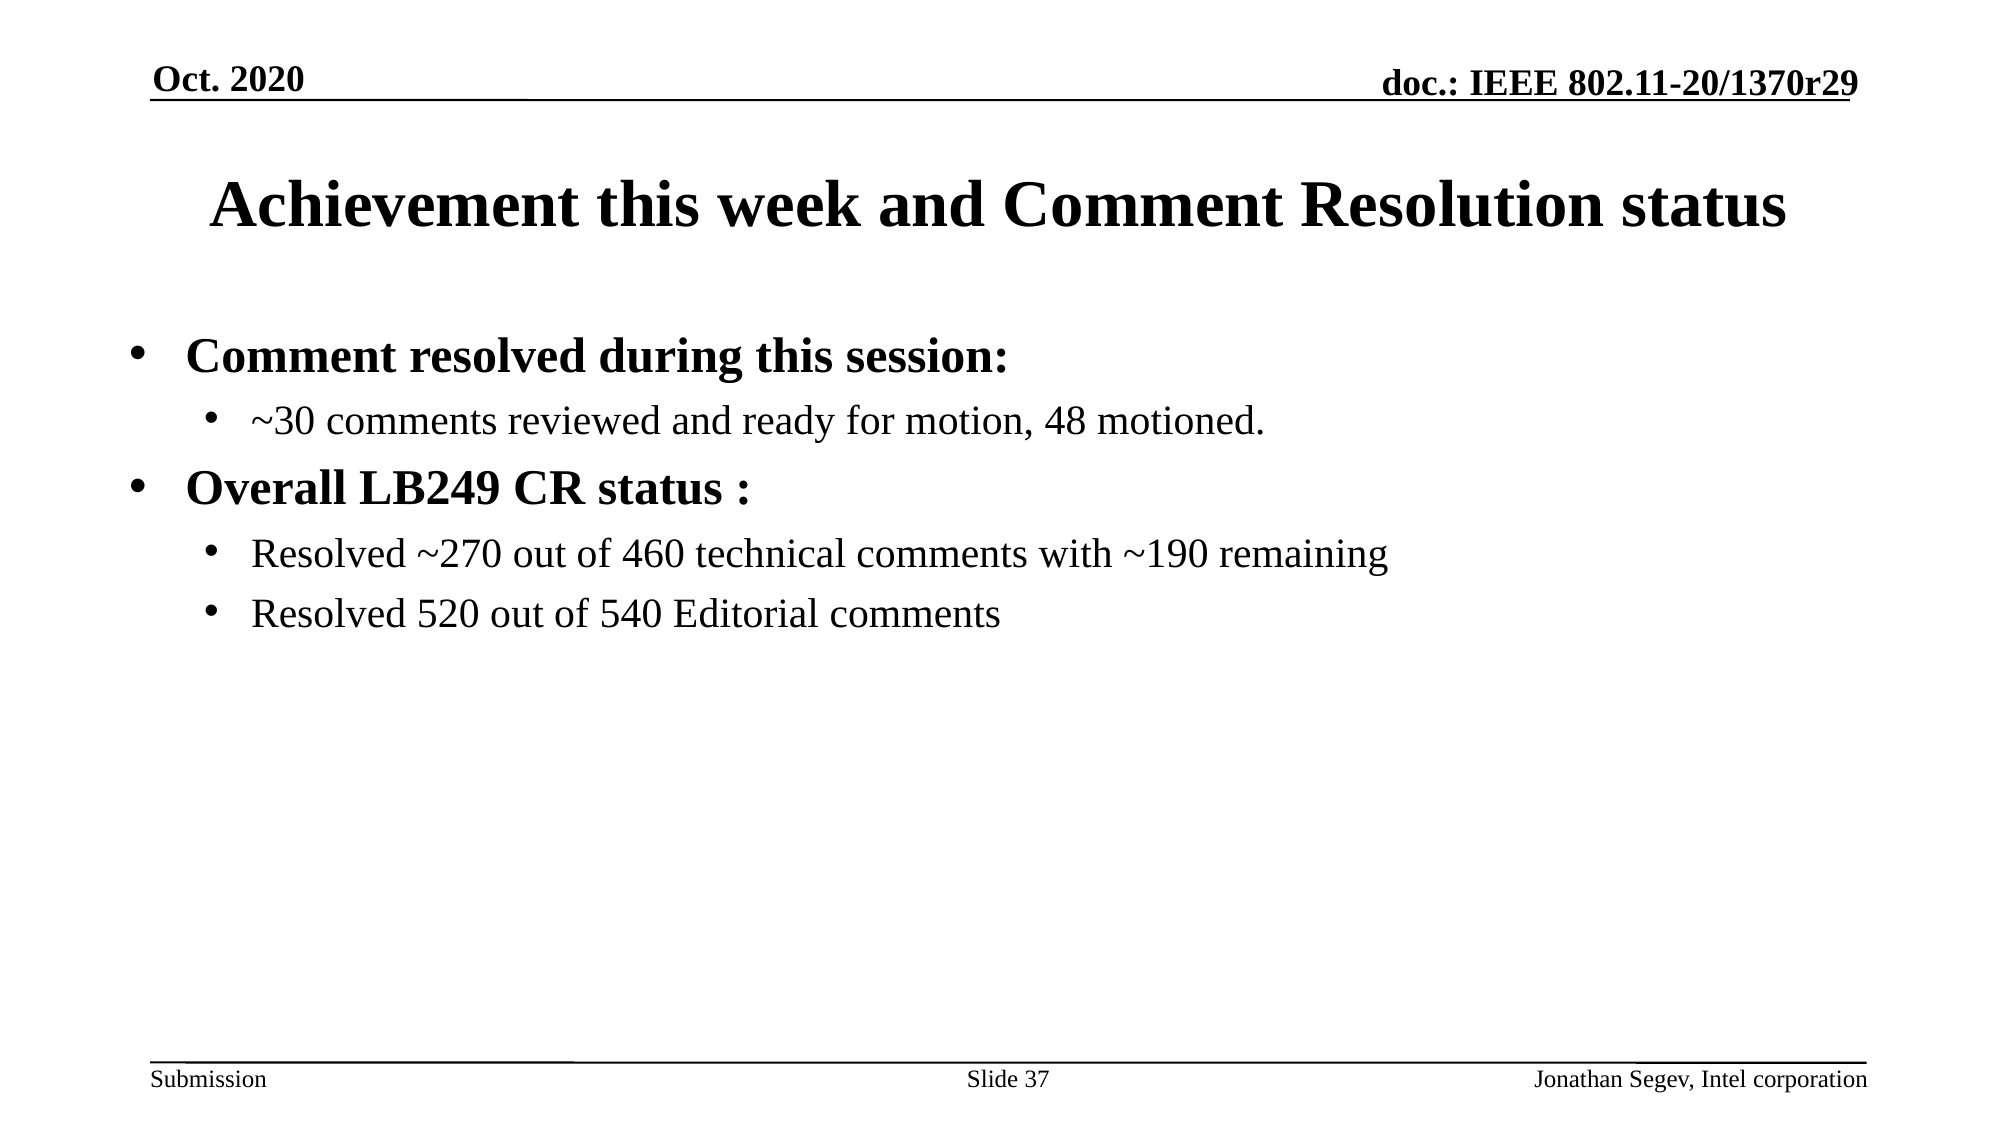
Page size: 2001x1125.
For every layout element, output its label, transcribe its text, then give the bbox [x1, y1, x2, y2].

footer Jonathan Segev, Intel corporation [1171, 1061, 1869, 1093]
list Comment resolved during this session: ~30 comments reviewed and ready for motion, 48 motioned. Overall LB249 CR status : Resolved ~270 out of 460 technical comments with ~190 remaining Resolved 520 out of 540 Editorial comments [113, 314, 1814, 990]
title Achievement this week and Comment Resolution status [149, 112, 1850, 288]
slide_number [152, 54, 563, 100]
slide_number Slide 37 [950, 1061, 1067, 1123]
